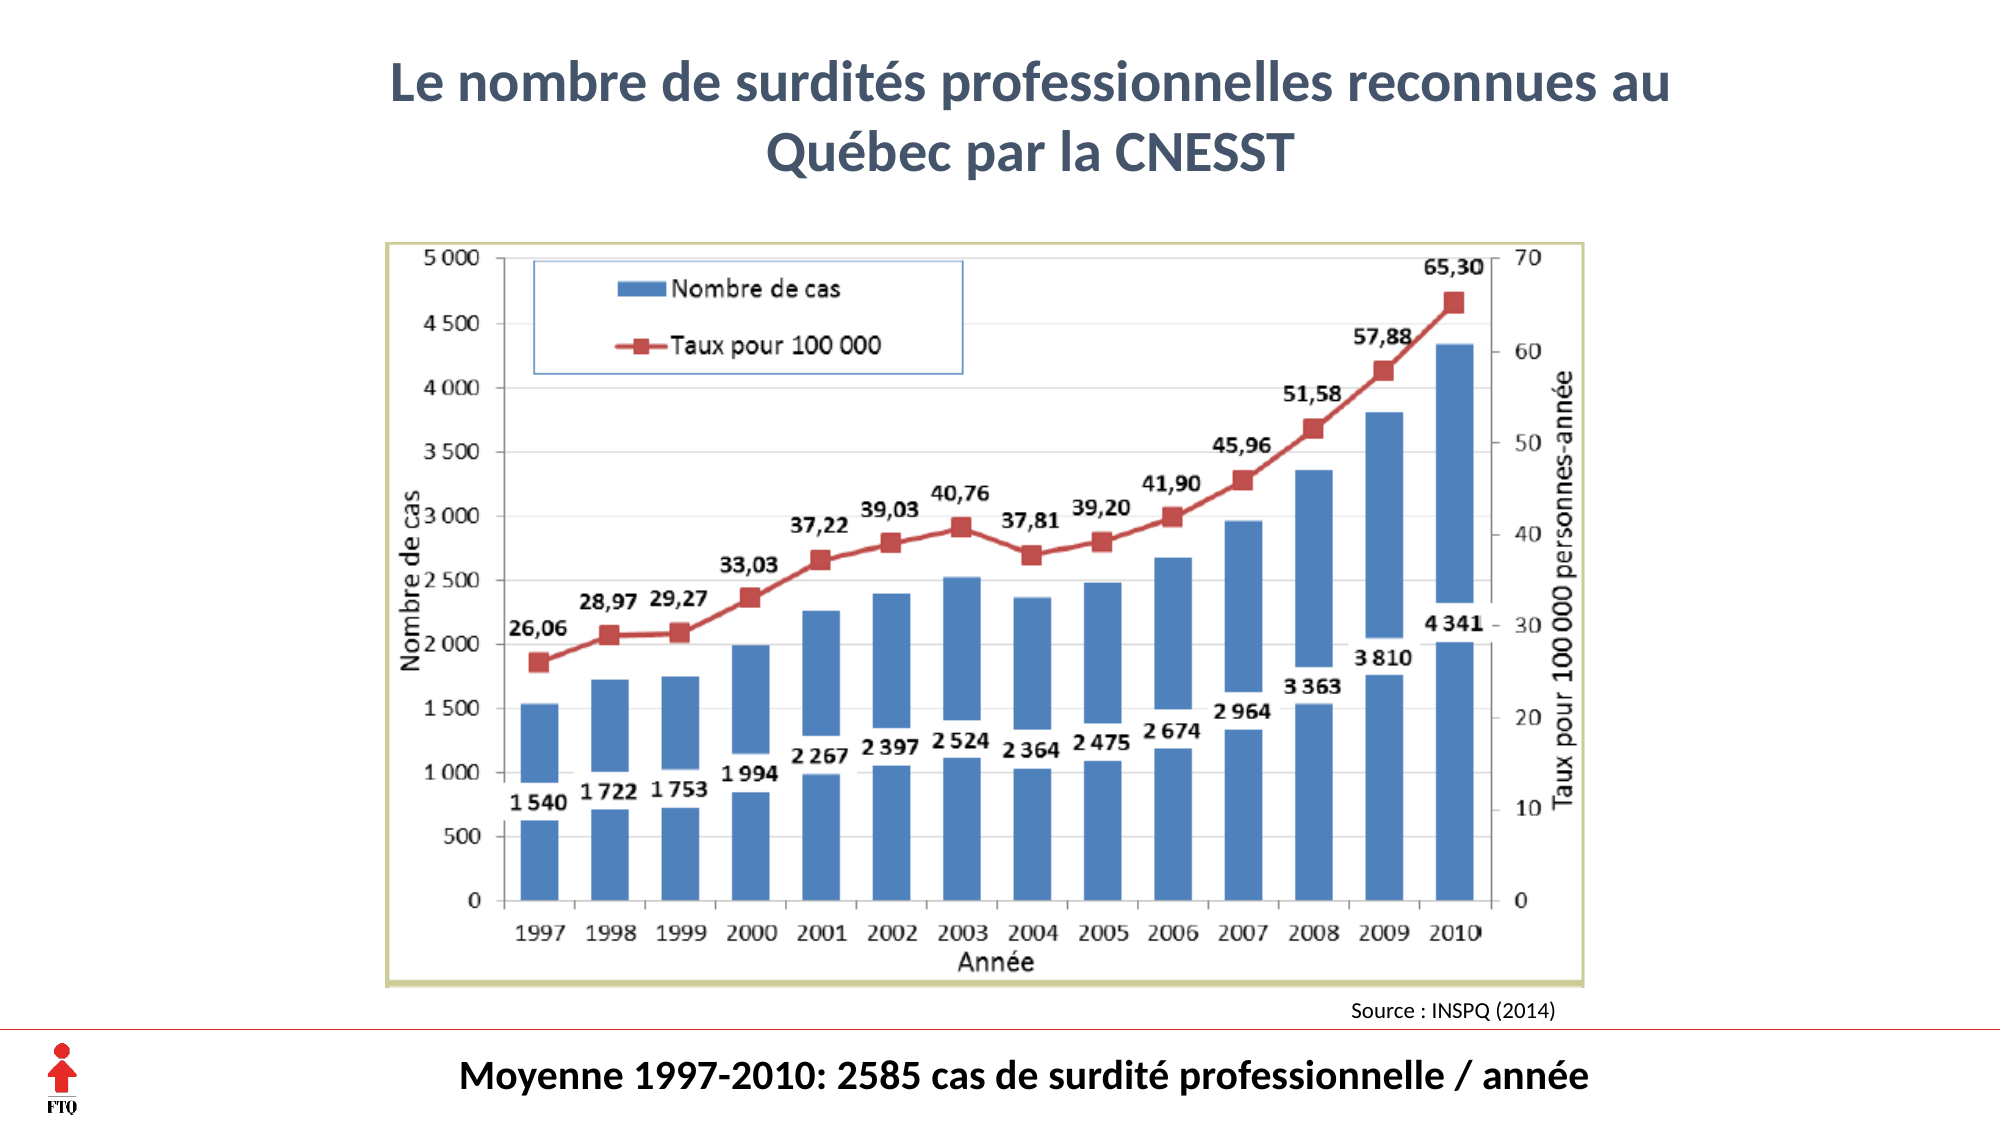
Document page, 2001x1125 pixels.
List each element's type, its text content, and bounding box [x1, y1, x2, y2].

text_box Source : INSPQ (2014) [1336, 988, 1572, 1030]
text_box Moyenne 1997-2010: 2585 cas de surdité professionnelle / année [444, 1040, 1606, 1105]
picture [385, 242, 1588, 988]
text_box Le nombre de surdités professionnelles reconnues au Québec par la CNESST [375, 0, 1687, 231]
picture [47, 1043, 78, 1115]
